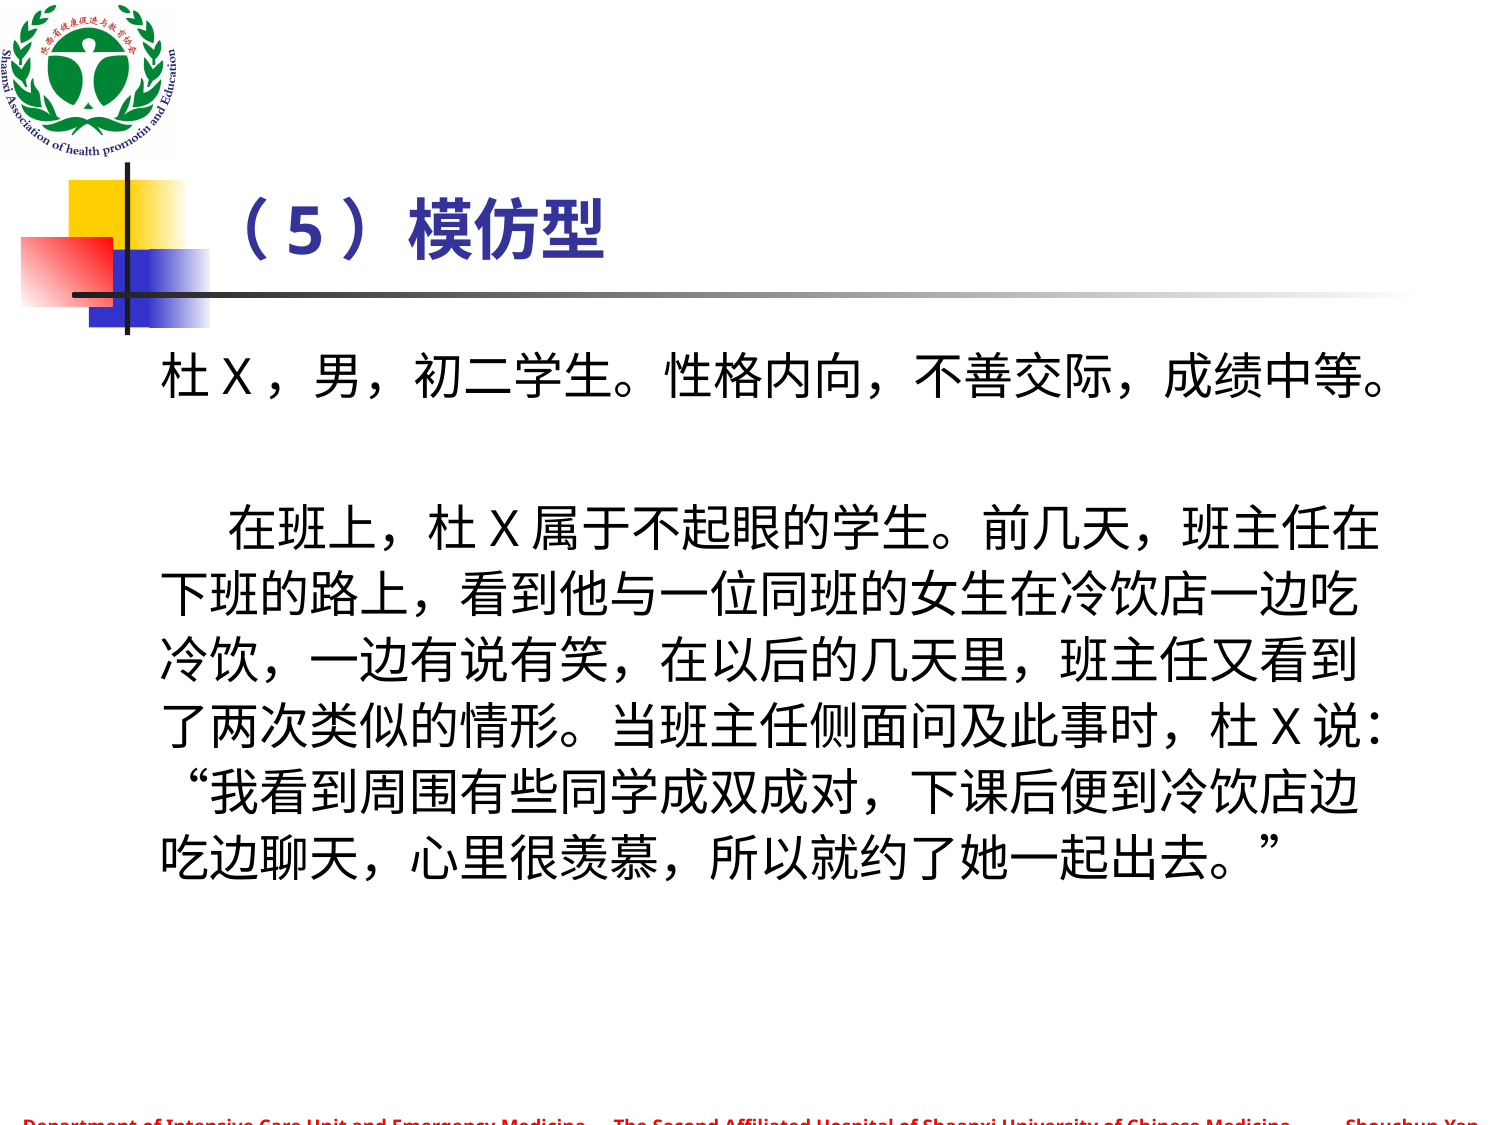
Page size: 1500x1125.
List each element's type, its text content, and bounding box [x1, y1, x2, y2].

title （5）模仿型 [188, 34, 1468, 276]
text_box Department of Intensive Care Unit and Emergency Medicine，The Second Affiliated Hospital of Shaanxi University of Chinese Medicine Shouchun-Yan [0, 1107, 1500, 1125]
list 杜X，男，初二学生。性格内向，不善交际，成绩中等。 在班上，杜X属于不起眼的学生。前几天，班主任在下班的路上，看到他与一位同班的女生在冷饮店一边吃冷饮，一边有说有笑，在以后的几天里，班主任又看到了两次类似的情形。当班主任侧面问及此事时，杜X说：“我看到周围有些同学成双成对，下课后便到冷饮店边吃边聊天，心里很羡慕，所以就约了她一起出去。” [88, 330, 1423, 1007]
picture [1, 5, 176, 157]
